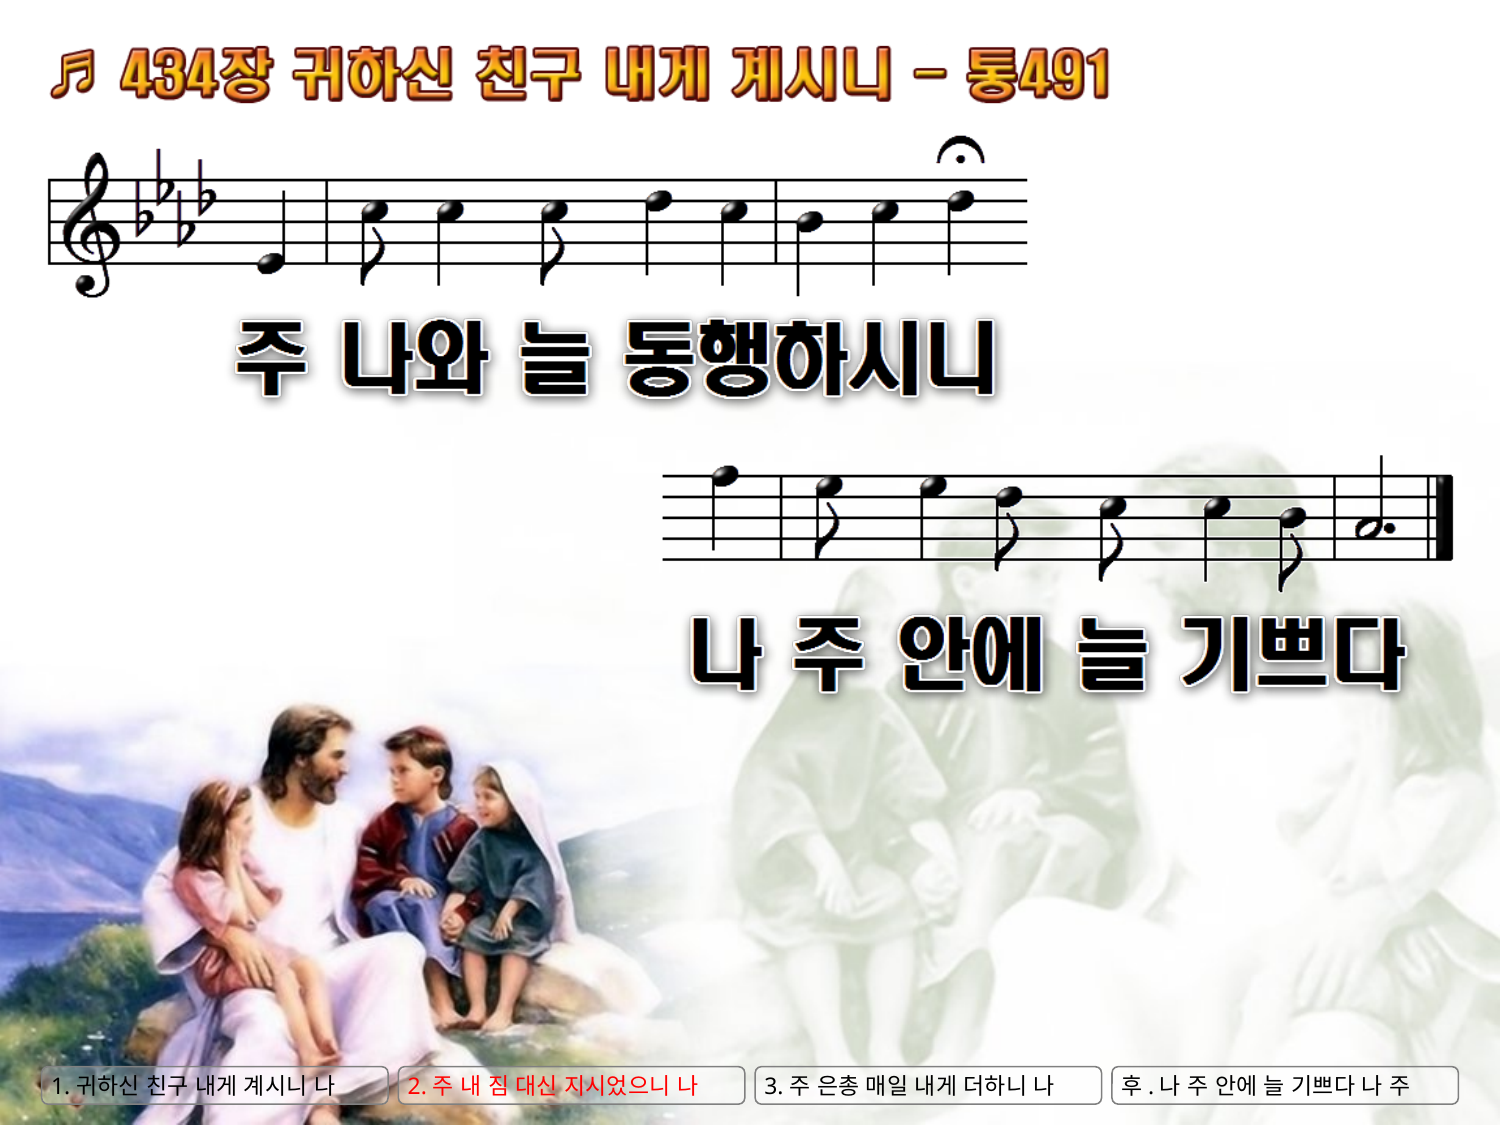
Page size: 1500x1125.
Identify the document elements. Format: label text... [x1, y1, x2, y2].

text_box 2.주 내 짐 대신 지시었으니 나 [398, 1066, 745, 1105]
picture [0, 0, 1500, 1125]
text_box 1.귀하신 친구 내게 계시니 나 [41, 1066, 389, 1105]
text_box 3.주 은총 매일 내게 더하니 나 [755, 1066, 1102, 1105]
text_box 후.나 주 안에 늘 기쁘다 나 주 [1111, 1066, 1459, 1105]
